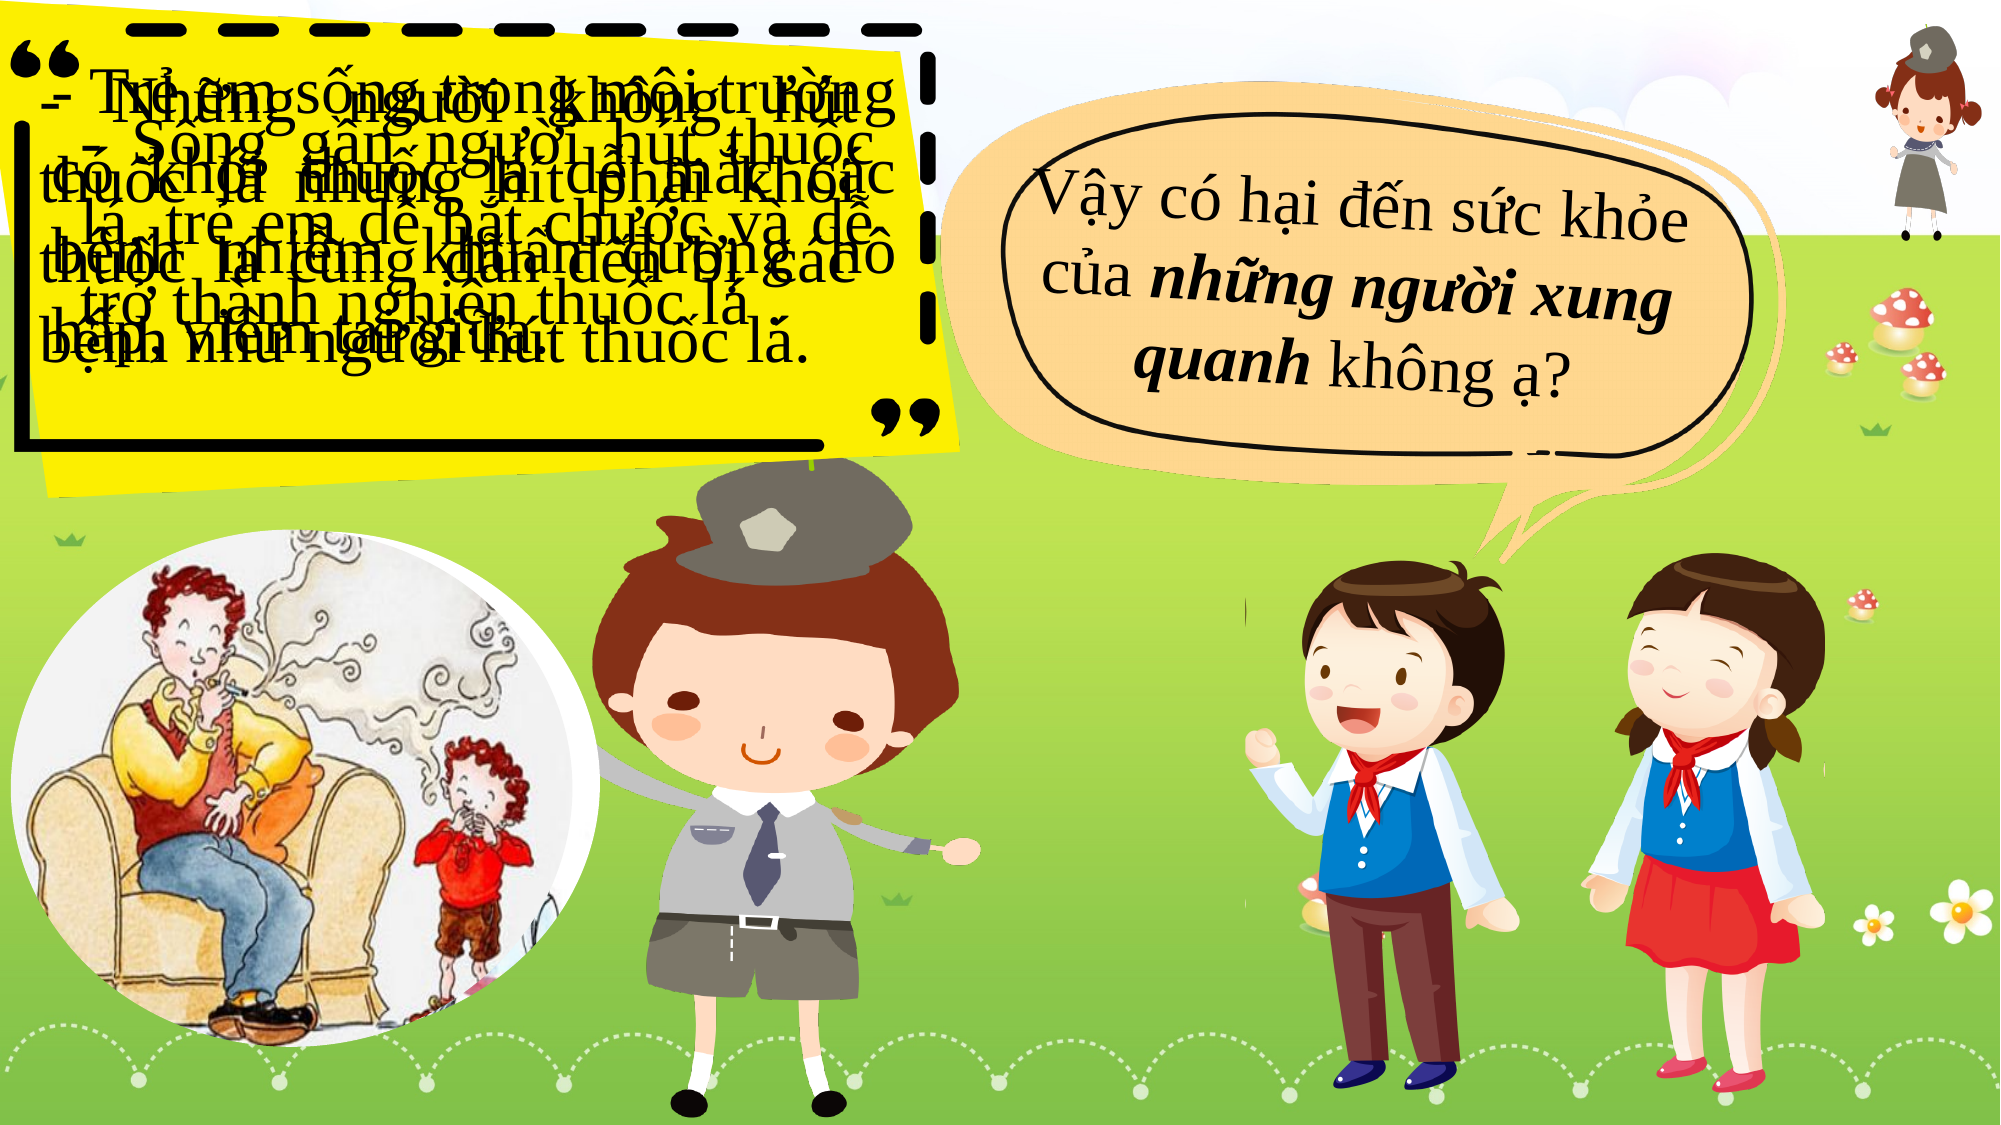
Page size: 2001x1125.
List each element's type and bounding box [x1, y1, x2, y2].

picture [0, 0, 2000, 1125]
text_box [1867, 24, 1982, 241]
